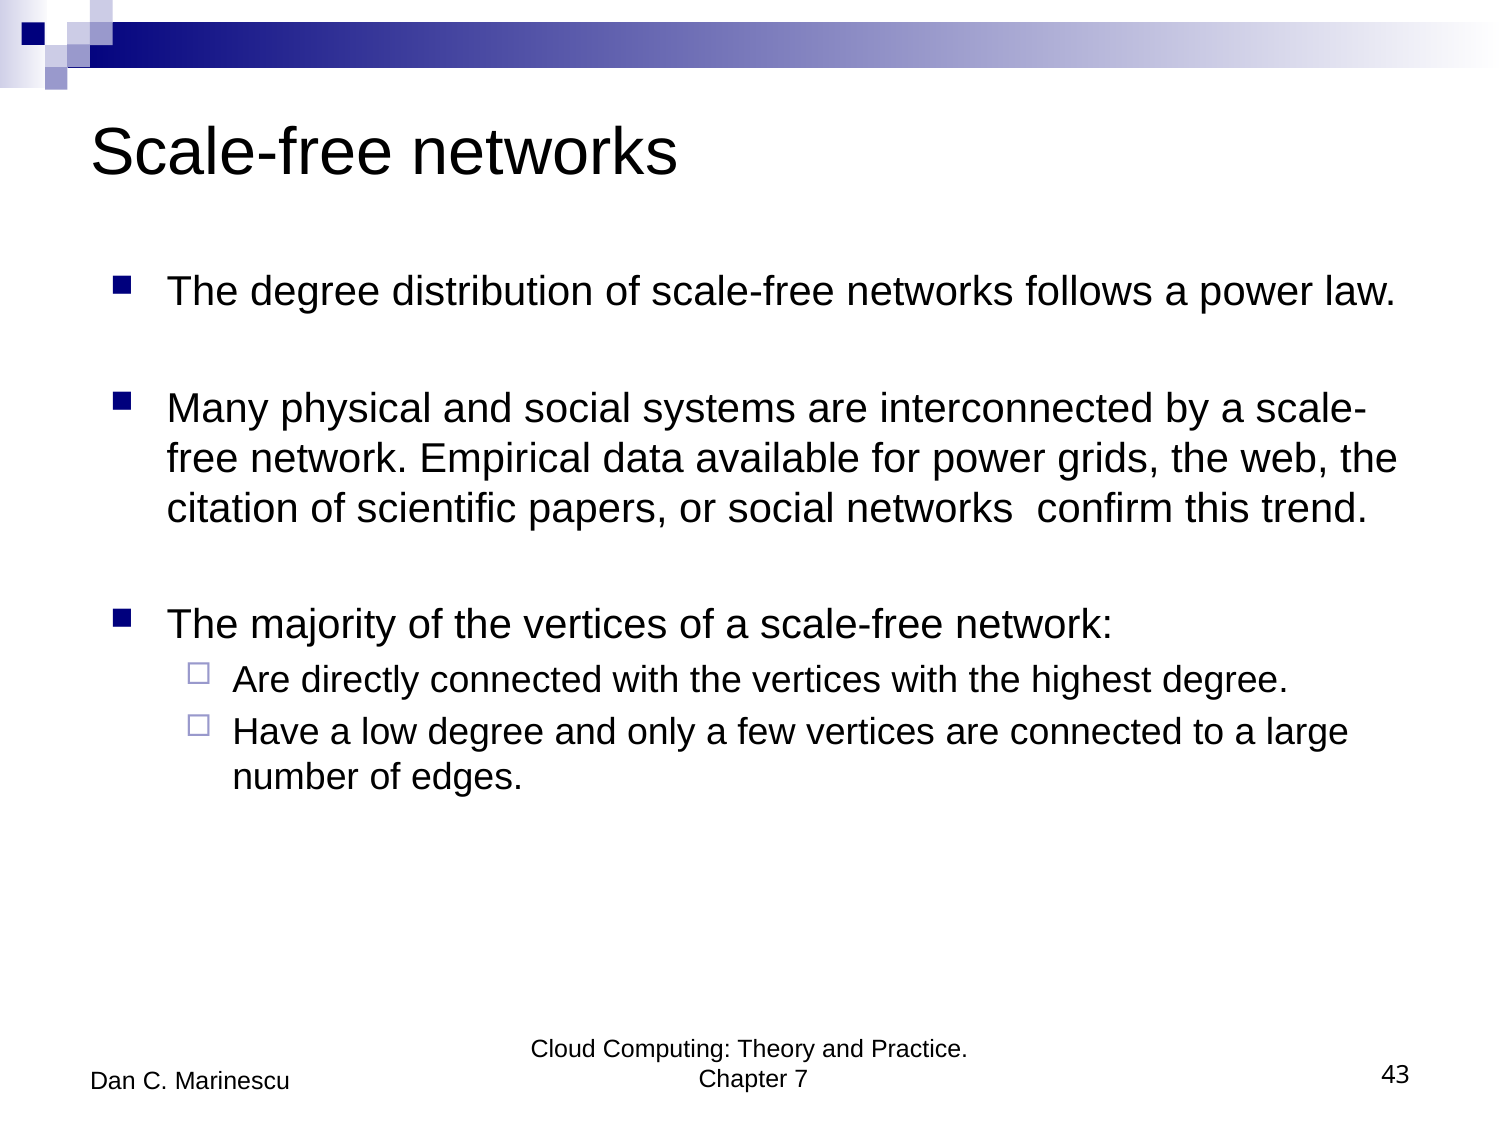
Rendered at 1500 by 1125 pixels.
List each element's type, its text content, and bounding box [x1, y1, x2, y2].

slide_number Dan C. Marinescu [74, 1024, 426, 1103]
footer Cloud Computing: Theory and Practice. Chapter 7 [512, 1024, 988, 1101]
list The degree distribution of scale-free networks follows a power law. Many physical and social systems are interconnected by a scale-free network. Empirical data available for power grids, the web, the citation of scientific papers, or social networks confirm this trend. The majority of the vertices of a scale-free network: Are directly connected with the vertices with the highest degree. Have a low degree and only a few vertices are connected to a large number of edges. [95, 255, 1426, 963]
title Scale-free networks [74, 88, 1426, 207]
slide_number 43 [1074, 1024, 1426, 1101]
